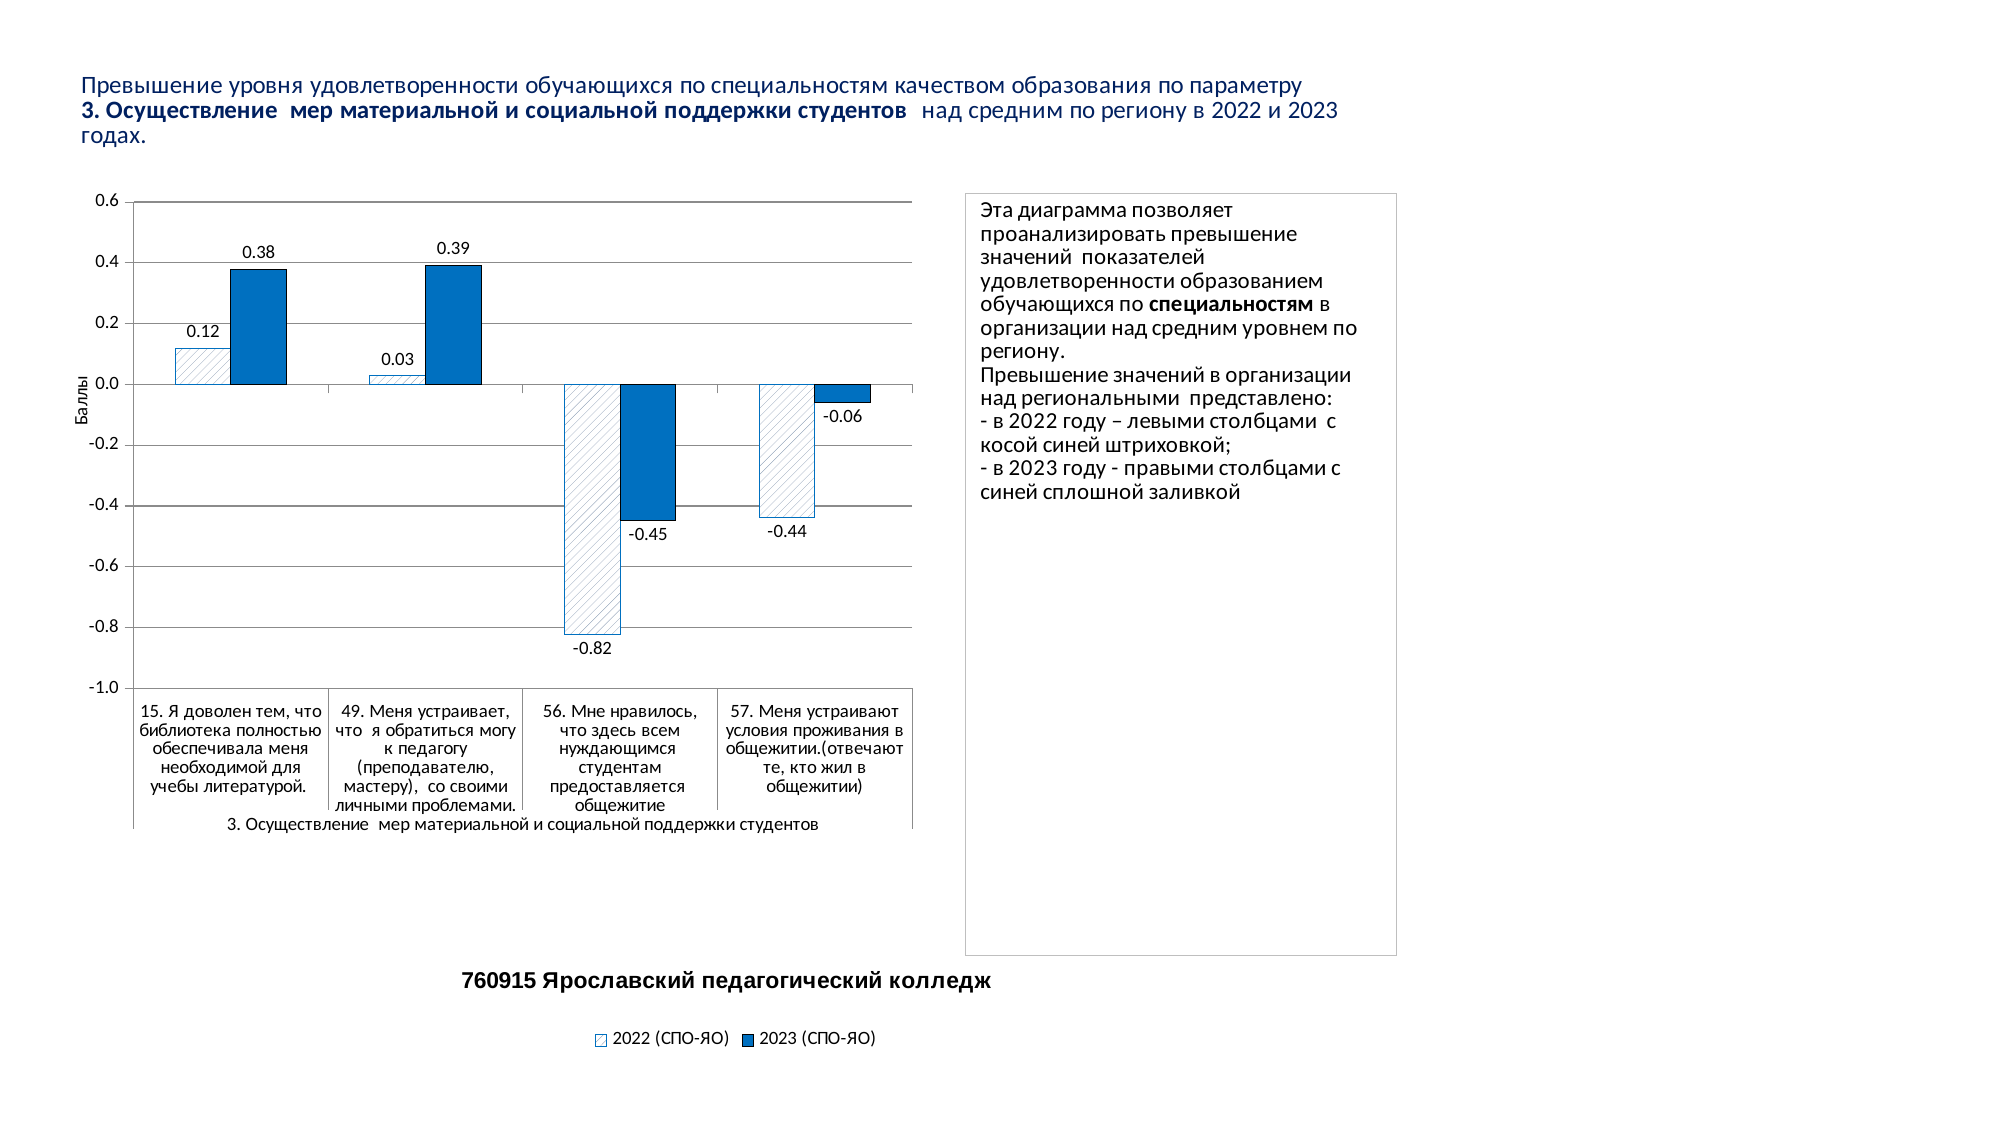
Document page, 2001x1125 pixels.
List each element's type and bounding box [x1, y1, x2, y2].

chart [59, 58, 1414, 1056]
